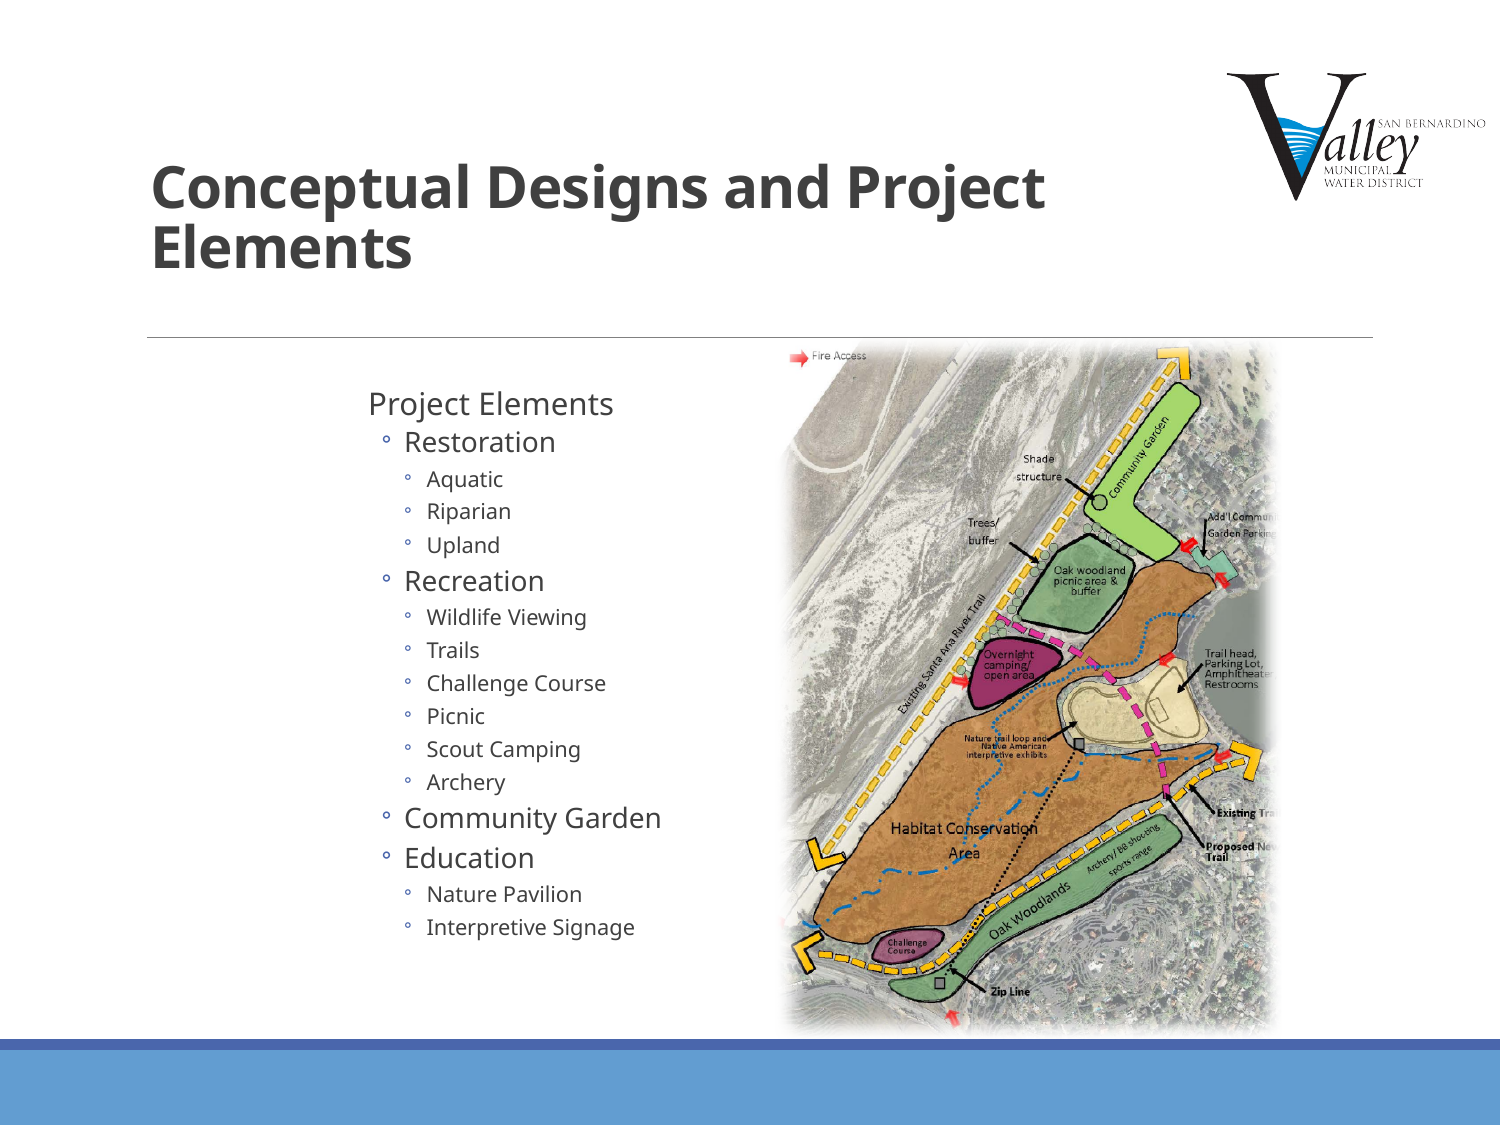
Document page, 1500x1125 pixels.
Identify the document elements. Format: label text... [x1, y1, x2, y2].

picture [774, 334, 1283, 1041]
text_box Conceptual Designs and Project Elements [135, 99, 1225, 288]
list Project Elements Restoration Aquatic Riparian Upland Recreation Wildlife Viewing Trails Challenge Course Picnic Scout Camping Archery Community Garden Education Nature Pavilion Interpretive Signage [356, 381, 671, 995]
picture [1224, 62, 1488, 213]
